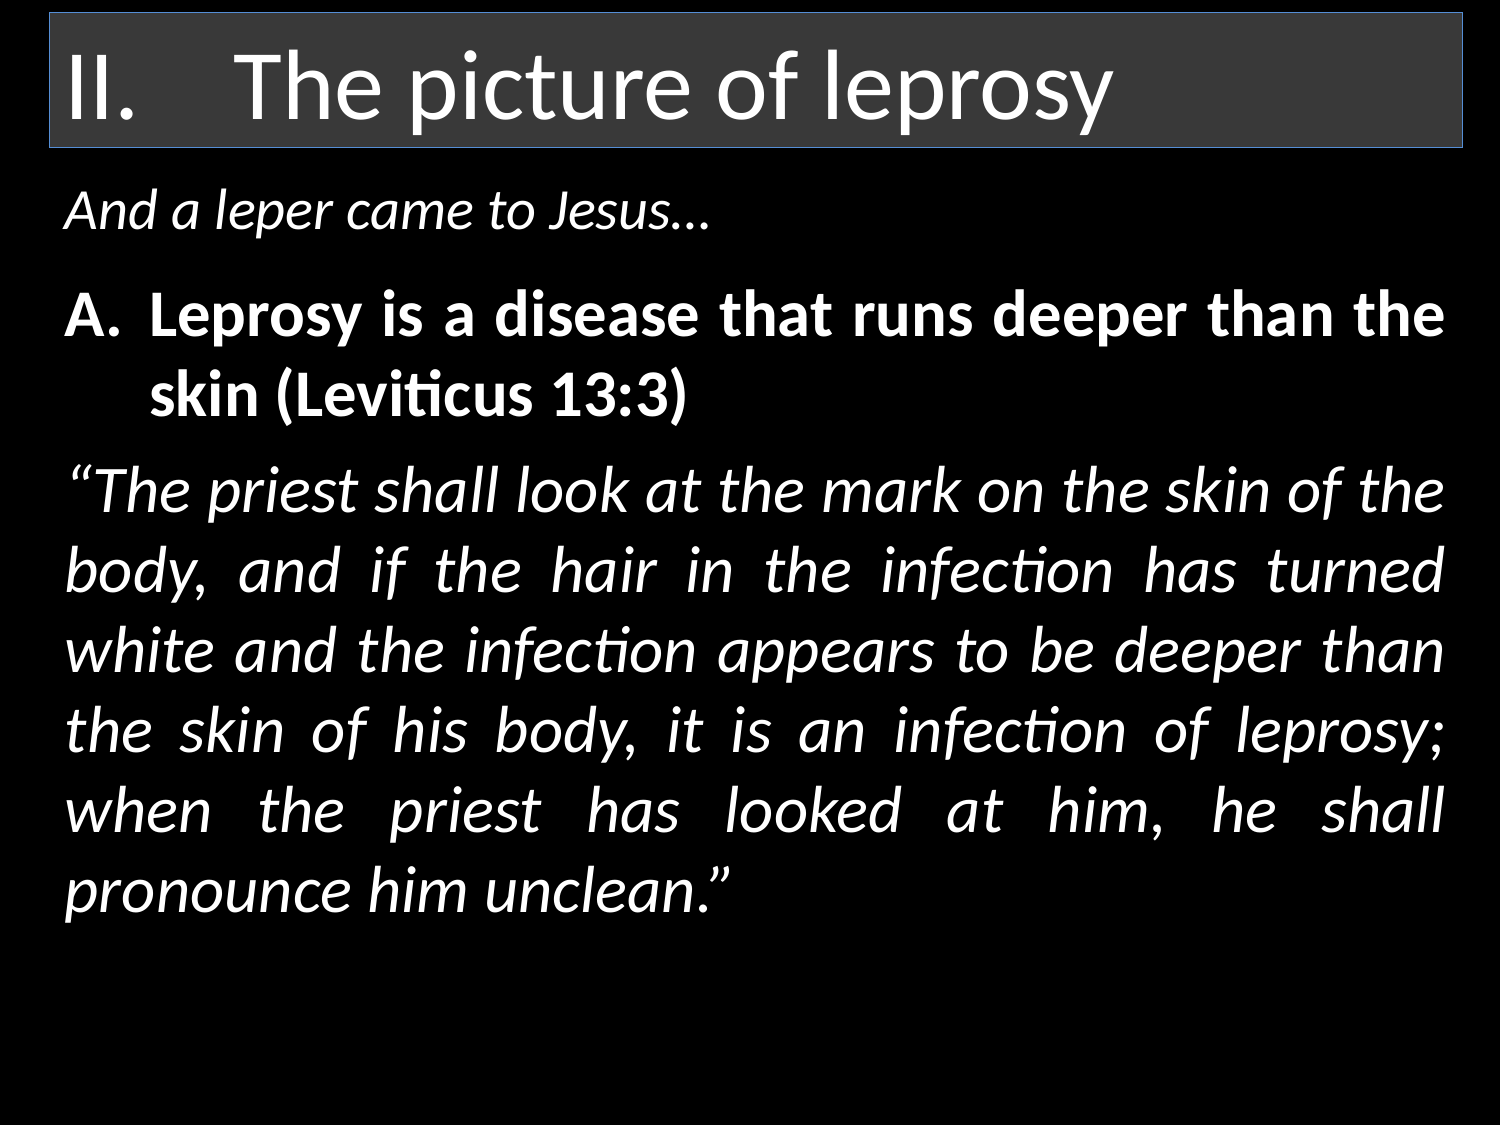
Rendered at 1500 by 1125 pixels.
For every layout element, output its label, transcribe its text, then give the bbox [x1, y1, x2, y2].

text_box “The priest shall look at the mark on the skin of the body, and if the hair in the infection has turned white and the infection appears to be deeper than the skin of his body, it is an infection of leprosy; when the priest has looked at him, he shall pronounce him unclean.” [49, 438, 1463, 934]
text_box Leprosy is a disease that runs deeper than the skin (Leviticus 13:3) [49, 262, 1463, 438]
text_box The picture of leprosy [49, 12, 1463, 148]
text_box And a leper came to Jesus… [49, 163, 1463, 249]
